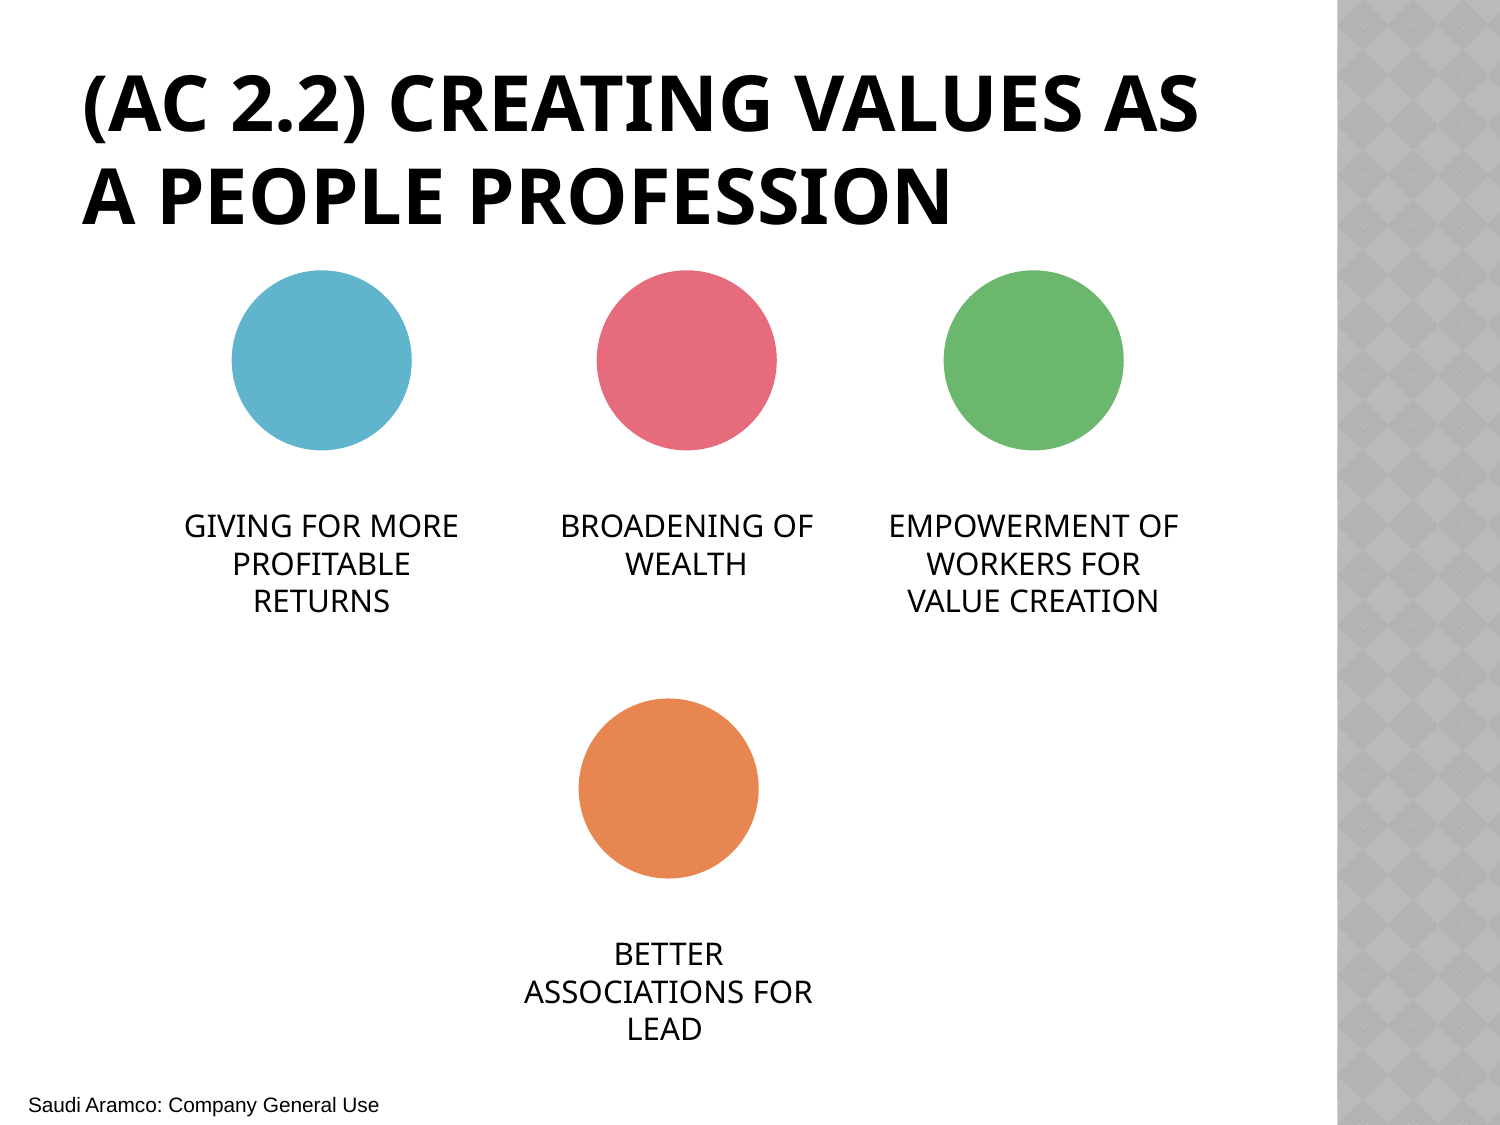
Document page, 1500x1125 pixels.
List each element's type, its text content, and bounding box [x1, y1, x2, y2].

title (AC 2.2) creating values as a people profession [75, 52, 1263, 240]
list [74, 263, 1263, 1060]
